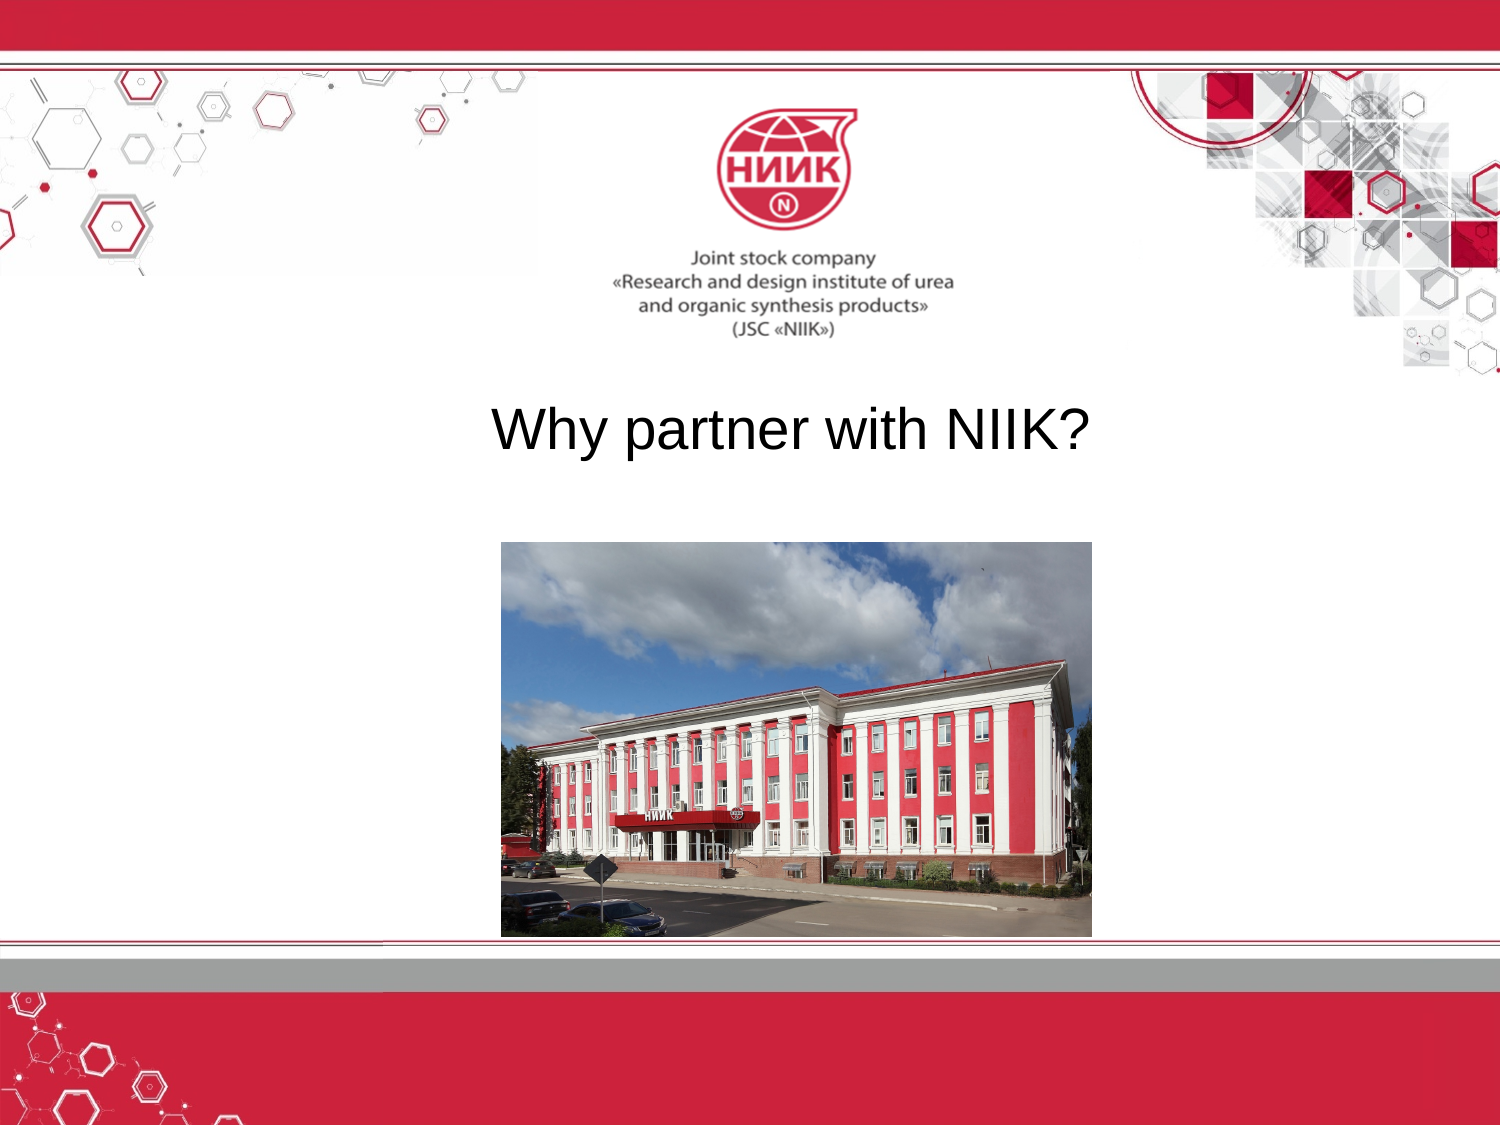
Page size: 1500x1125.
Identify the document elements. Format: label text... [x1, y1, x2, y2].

picture [0, 938, 1500, 1125]
picture [546, 74, 1022, 379]
picture [0, 0, 1500, 385]
picture [501, 542, 1093, 937]
text_box Why partner with NIIK? [396, 383, 1188, 469]
